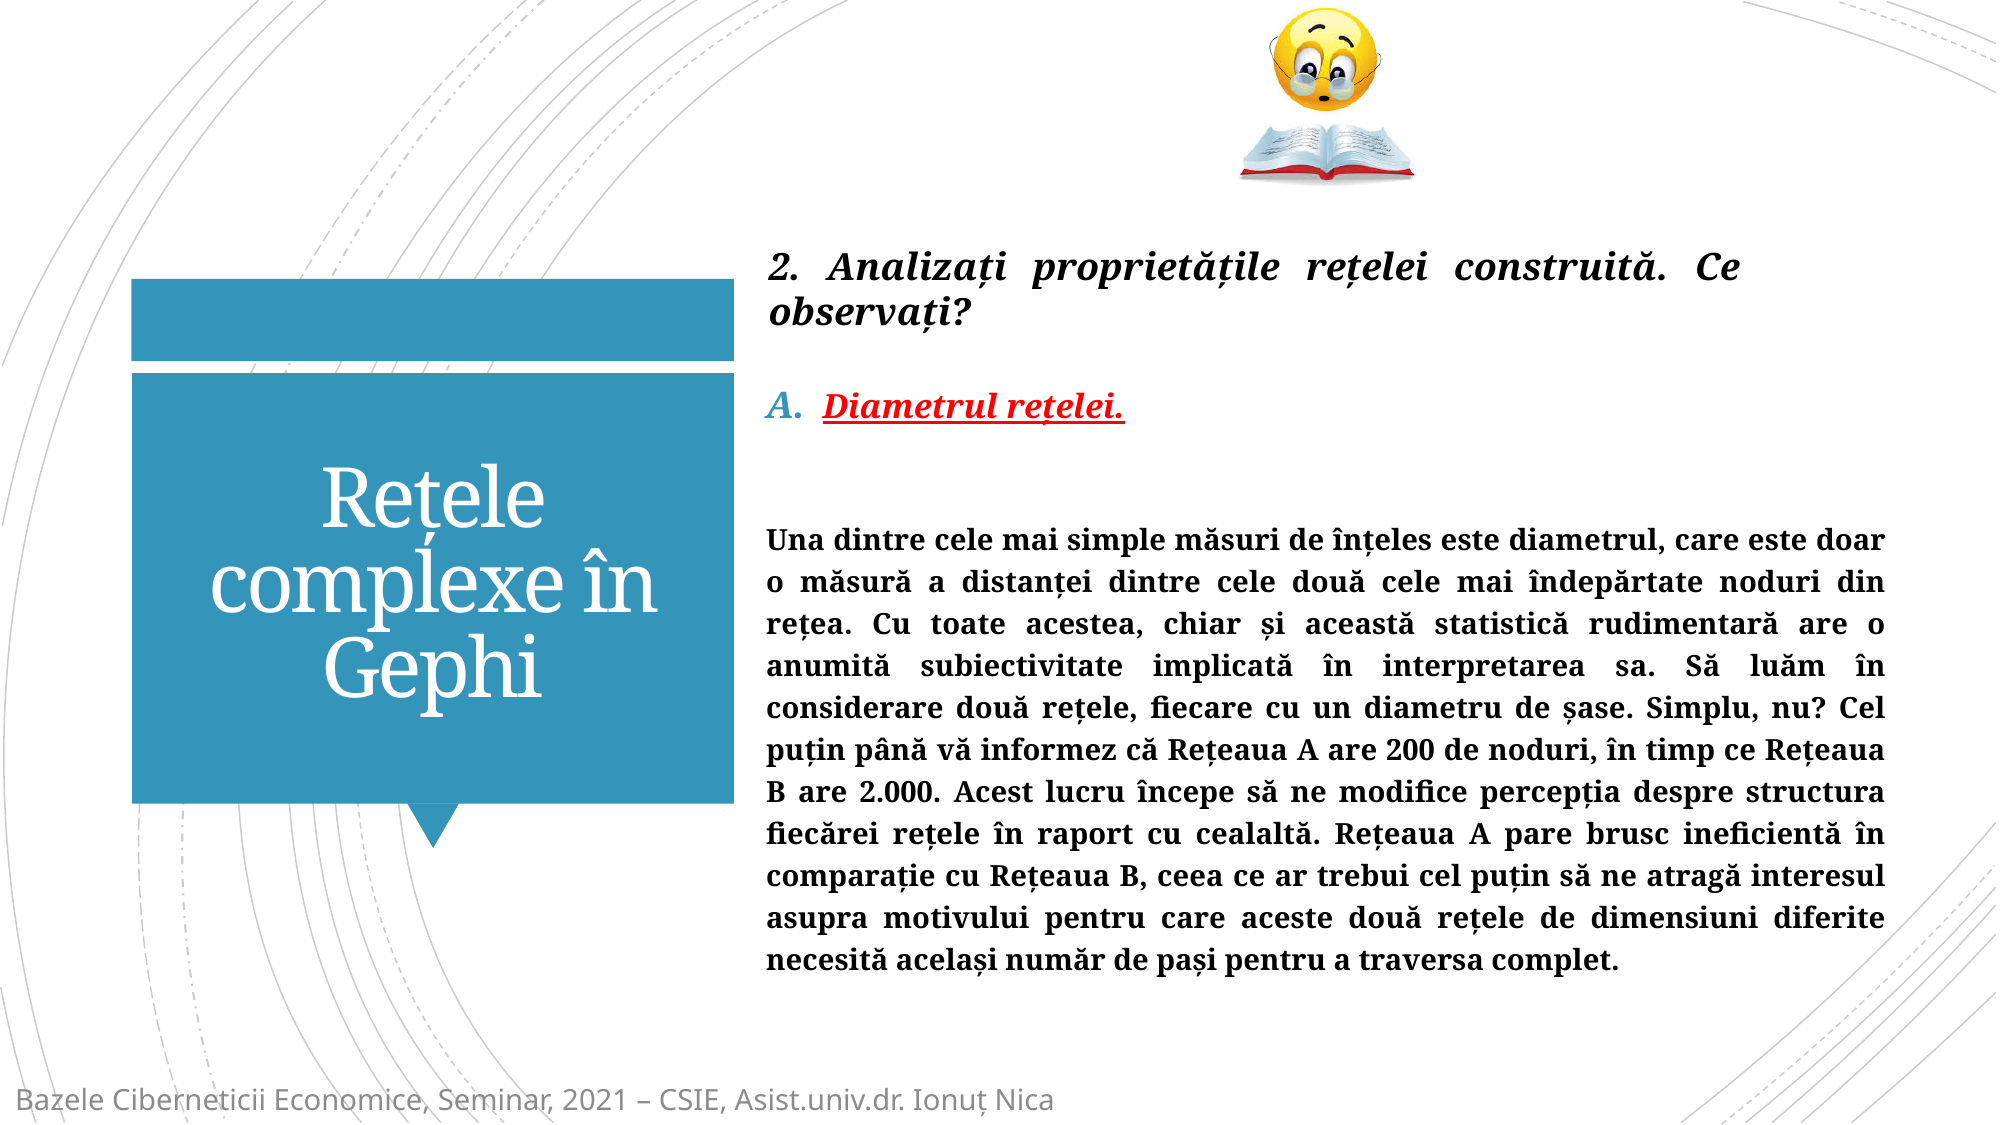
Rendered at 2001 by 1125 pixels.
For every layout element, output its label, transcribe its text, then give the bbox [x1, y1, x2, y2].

title Rețele complexe în Gephi [145, 385, 720, 789]
footer Bazele Ciberneticii Economice, Seminar, 2021 – CSIE, Asist.univ.dr. Ionuț Nica [0, 1068, 1114, 1125]
picture [1230, 0, 1423, 192]
text_box 2. Analizați proprietățile rețelei construită. Ce observați? [753, 235, 1756, 304]
text_box Diametrul rețelei. Una dintre cele mai simple măsuri de înțeles este diametrul, care este doar o măsură a distanței dintre cele două cele mai îndepărtate noduri din rețea. Cu toate acestea, chiar și această statistică rudimentară are o anumită subiectivitate implicată în interpretarea sa. Să luăm în considerare două rețele, fiecare cu un diametru de șase. Simplu, nu? Cel puțin până vă informez că Rețeaua A are 200 de noduri, în timp ce Rețeaua B are 2.000. Acest lucru începe să ne modifice percepția despre structura fiecărei rețele în raport cu cealaltă. Rețeaua A pare brusc ineficientă în comparație cu Rețeaua B, ceea ce ar trebui cel puțin să ne atragă interesul asupra motivului pentru care aceste două rețele de dimensiuni diferite necesită același număr de pași pentru a traversa complet. [751, 304, 1902, 1049]
